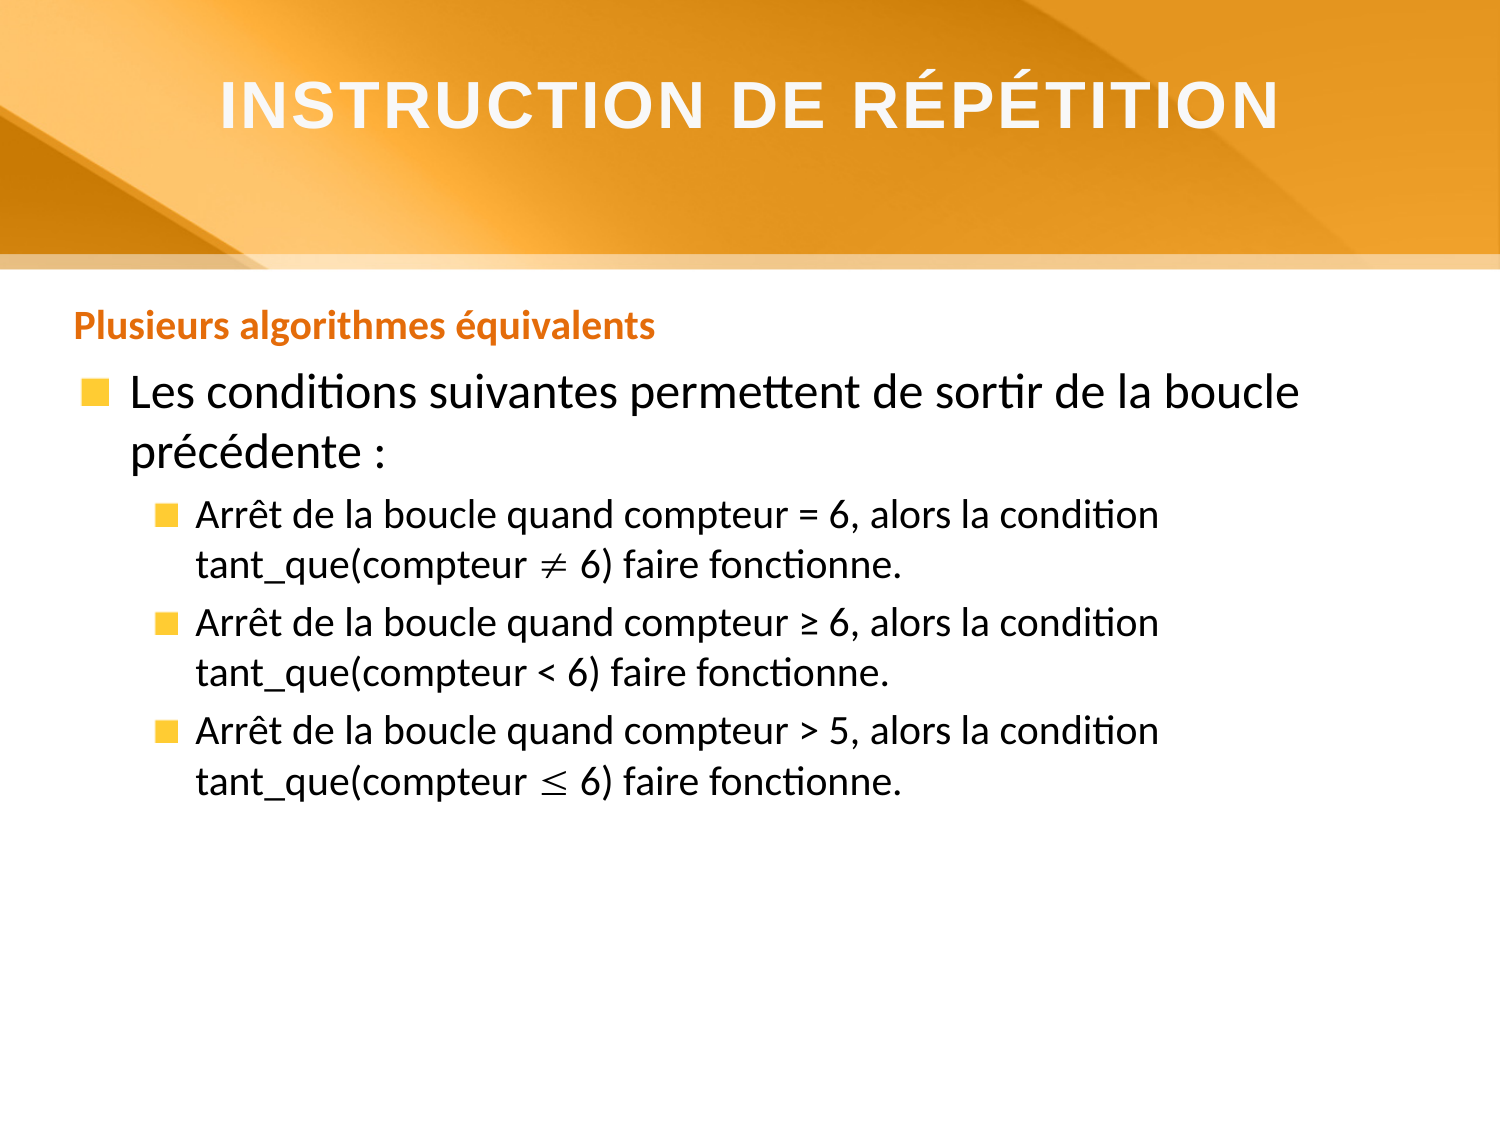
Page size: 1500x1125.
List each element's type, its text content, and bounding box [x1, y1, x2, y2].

picture [0, 0, 1500, 1125]
list Plusieurs algorithmes équivalents Les conditions suivantes permettent de sortir de la boucle précédente : Arrêt de la boucle quand compteur = 6, alors la condition tant_que(compteur  6) faire fonctionne. Arrêt de la boucle quand compteur ≥ 6, alors la condition tant_que(compteur < 6) faire fonctionne. Arrêt de la boucle quand compteur > 5, alors la condition tant_que(compteur  6) faire fonctionne. [58, 290, 1436, 894]
text_box INSTRUCTION DE RÉPÉTITION [204, 54, 1296, 150]
